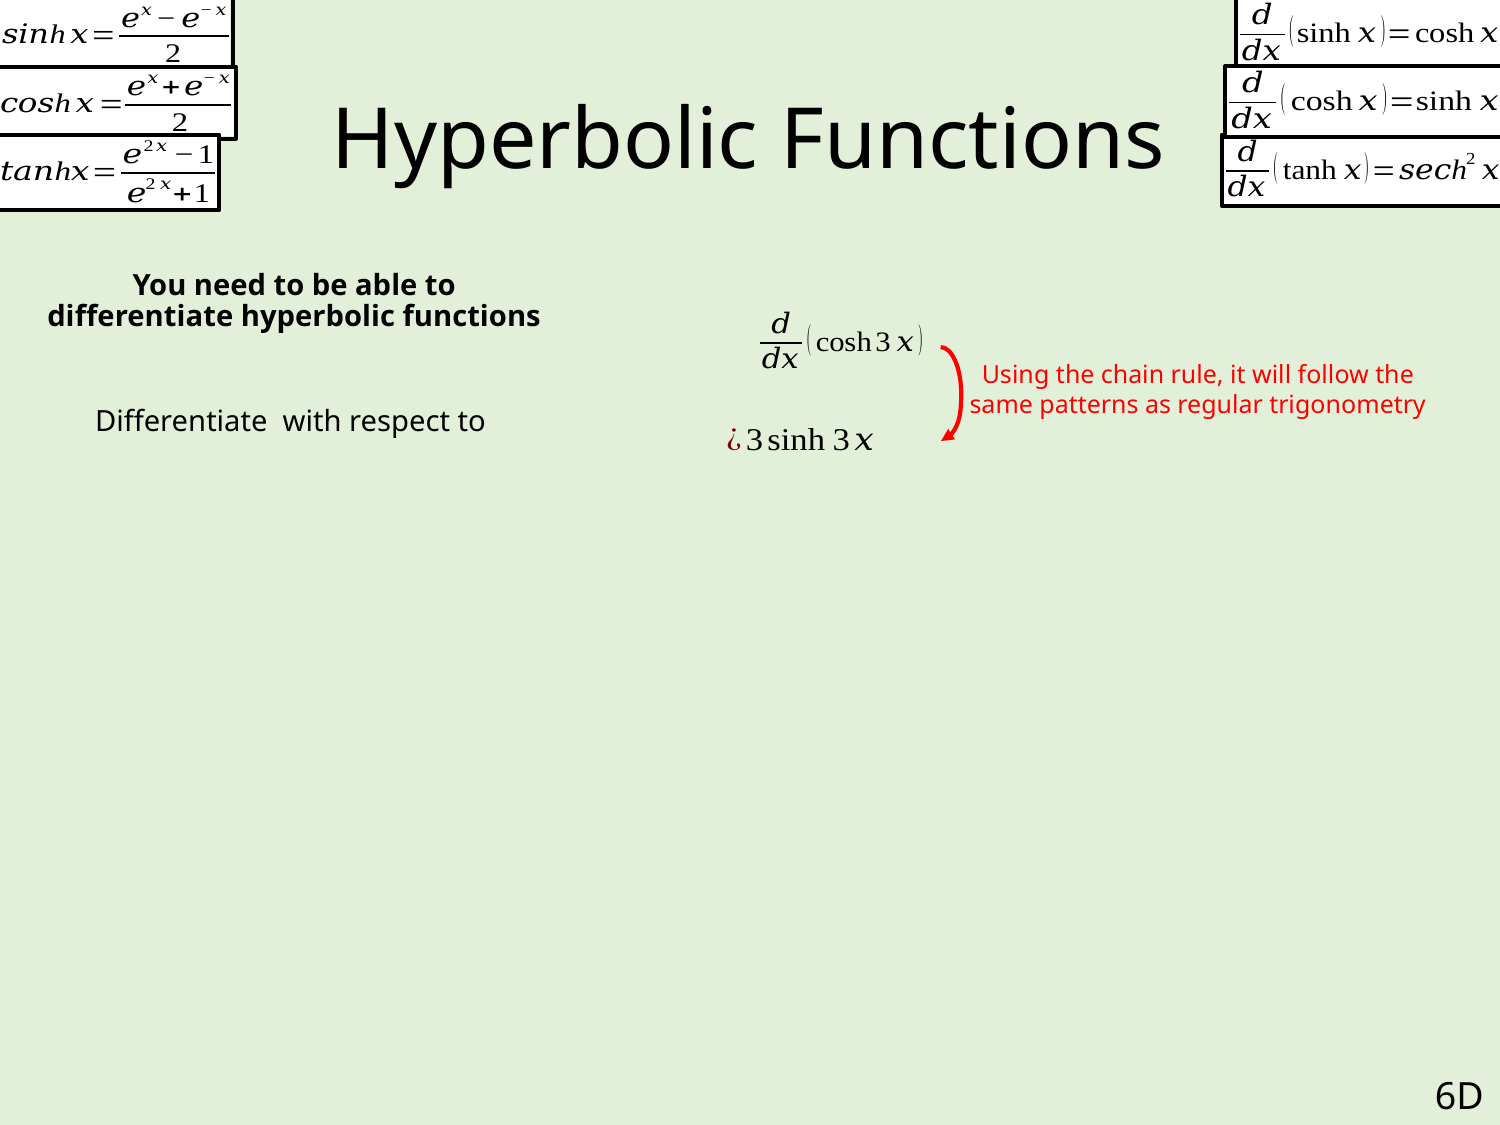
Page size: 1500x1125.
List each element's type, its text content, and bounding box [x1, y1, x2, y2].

title Hyperbolic Functions [101, 59, 1396, 223]
text_box 6D [1420, 1064, 1499, 1125]
text_box Using the chain rule, it will follow the same patterns as regular trigonometry [945, 351, 1451, 426]
text_box [940, 347, 957, 442]
